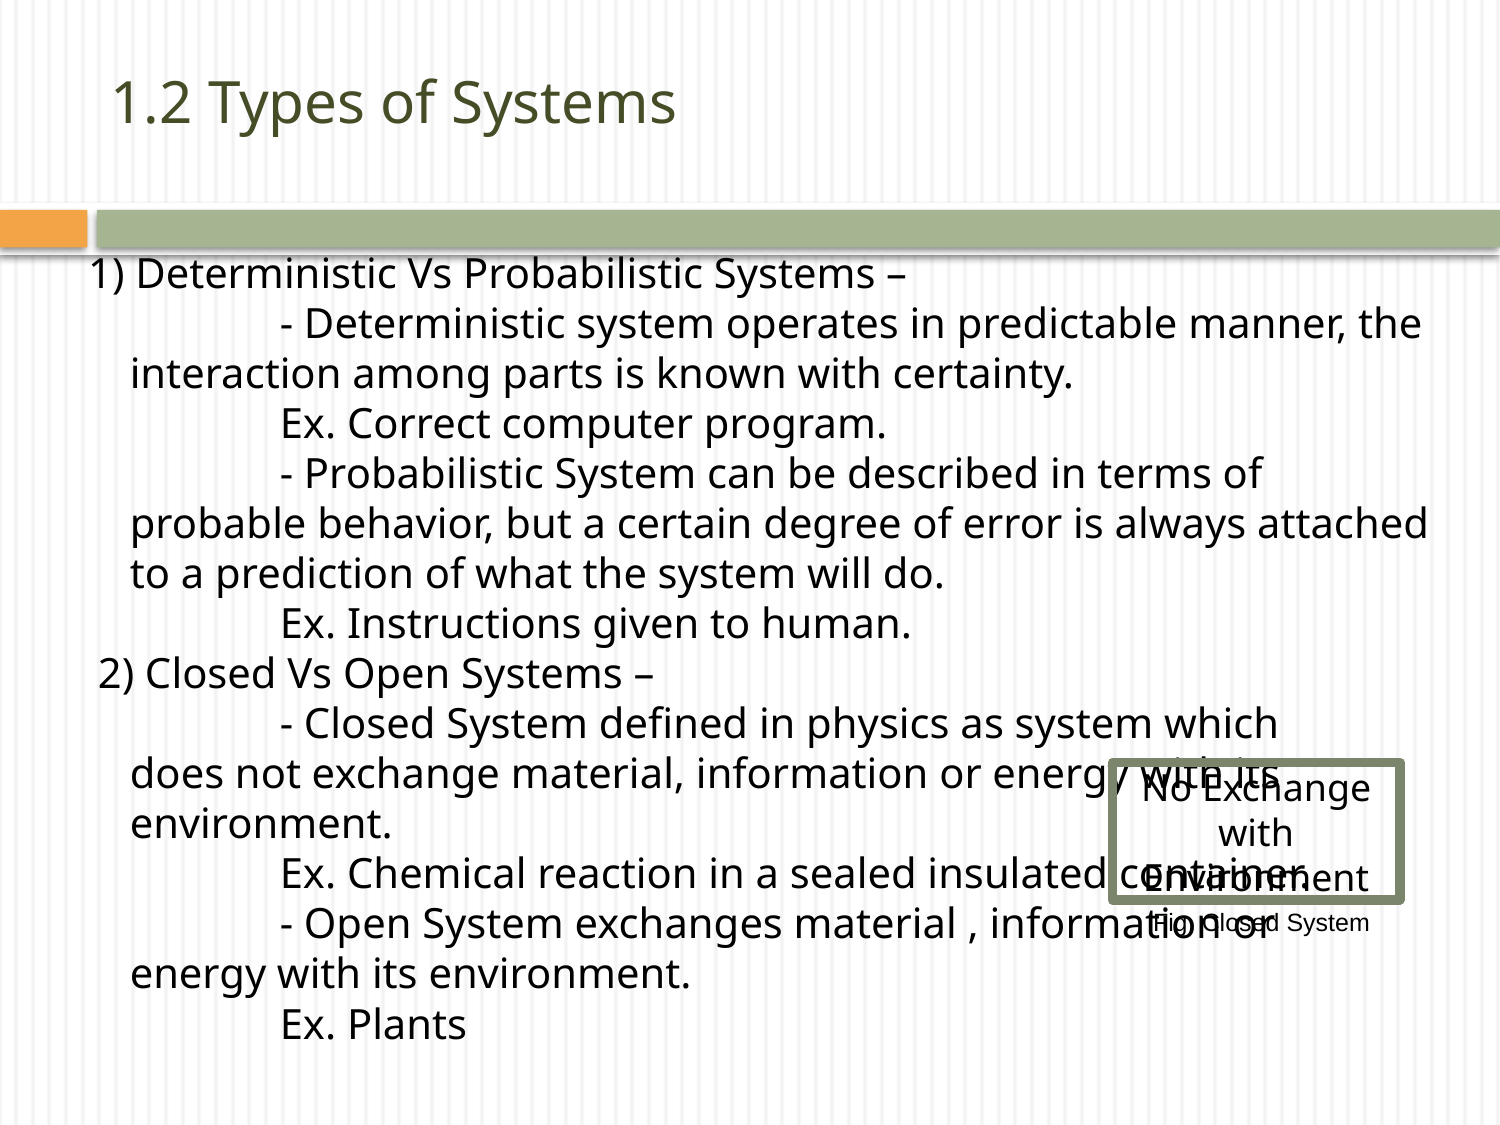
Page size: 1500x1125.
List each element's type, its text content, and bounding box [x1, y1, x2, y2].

text_box No Exchange with Environment [1111, 761, 1401, 901]
list 1) Deterministic Vs Probabilistic Systems – - Deterministic system operates in predictable manner, the interaction among parts is known with certainty. Ex. Correct computer program. - Probabilistic System can be described in terms of probable behavior, but a certain degree of error is always attached to a prediction of what the system will do. Ex. Instructions given to human. 2) Closed Vs Open Systems – - Closed System defined in physics as system which does not exchange material, information or energy with its environment. Ex. Chemical reaction in a sealed insulated container. - Open System exchanges material , information or energy with its environment. Ex. Plants [62, 239, 1451, 1070]
title 1.2 Types of Systems [95, 37, 1434, 163]
text_box Fig. Closed System [1138, 898, 1386, 944]
